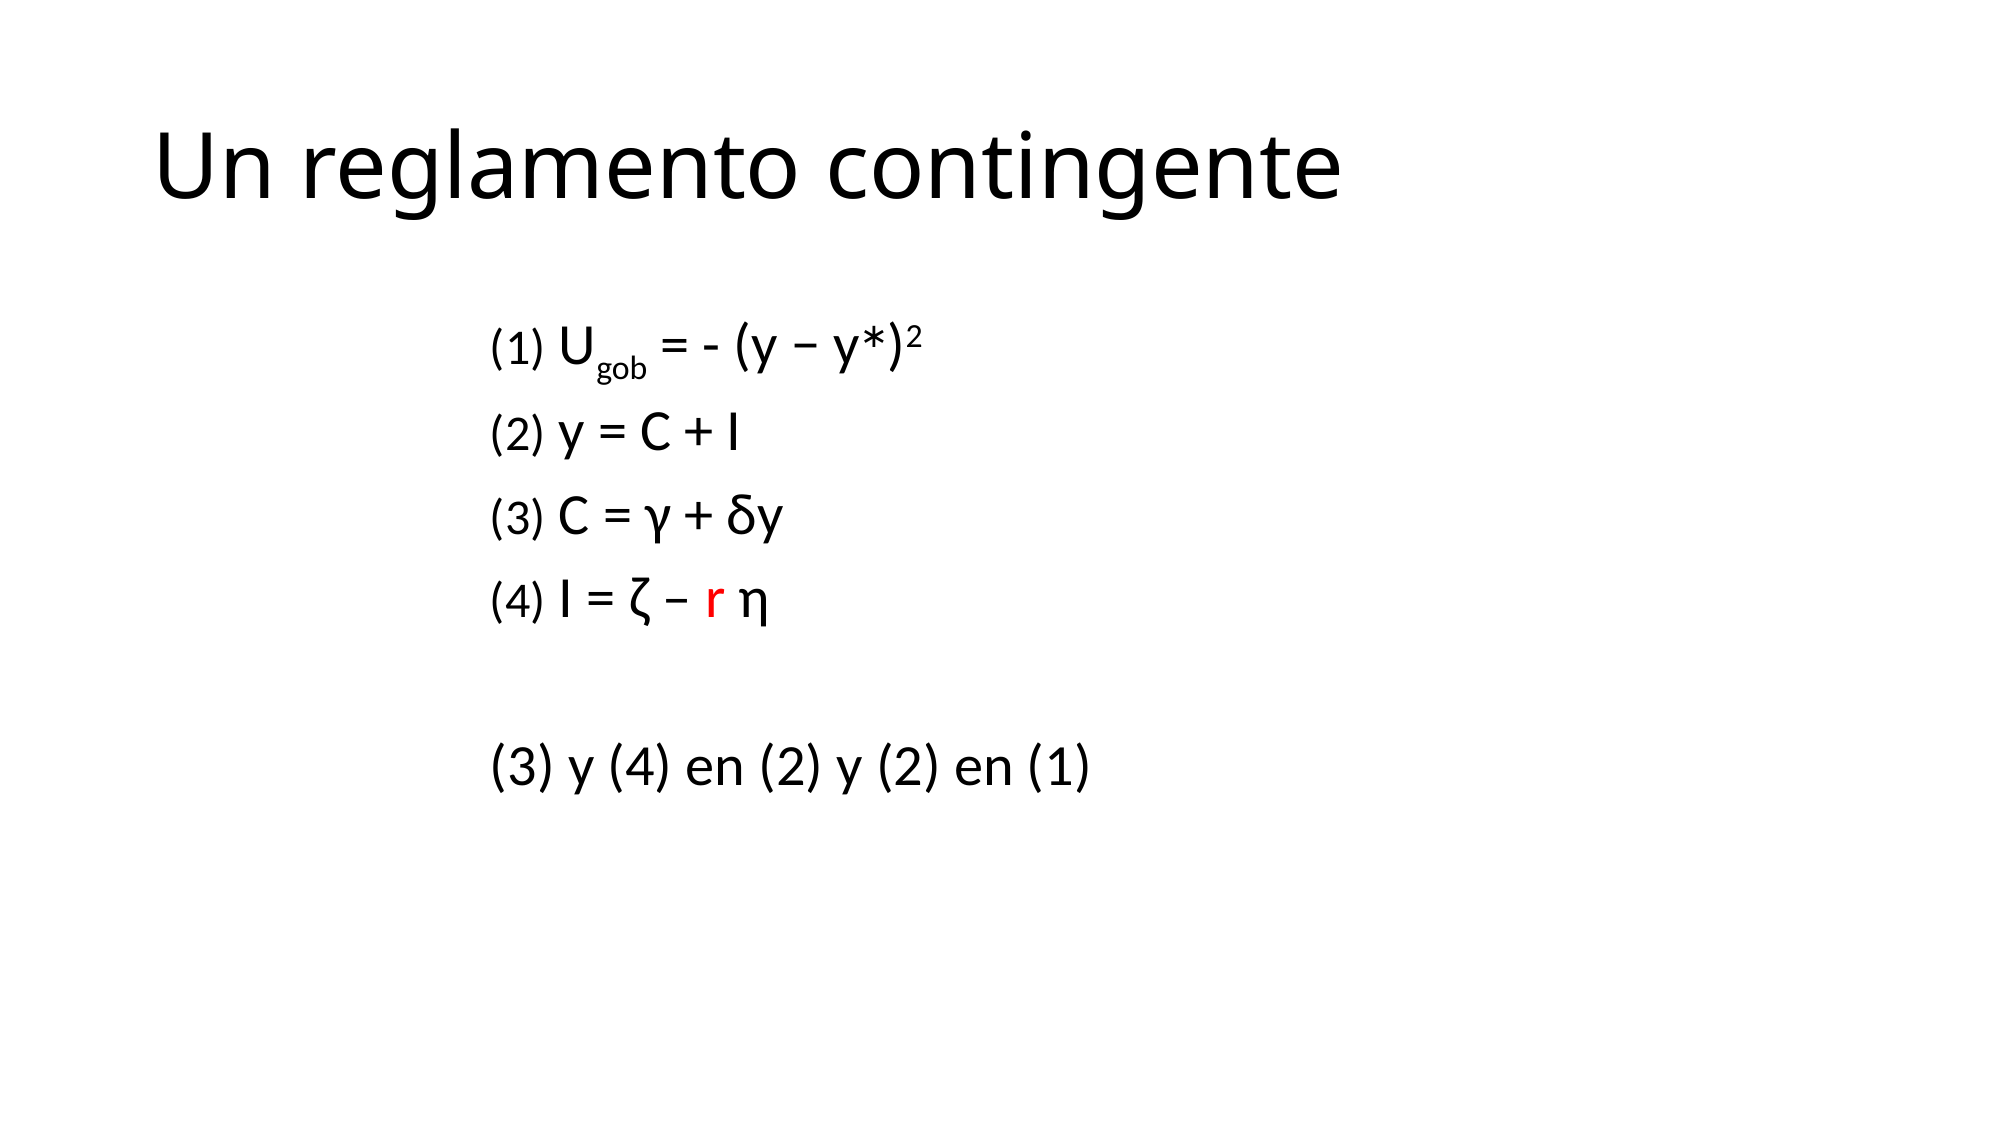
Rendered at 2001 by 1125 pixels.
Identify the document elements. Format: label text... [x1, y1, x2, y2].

list (1) Ugob = - (y − y∗)2 (2) y = C + I (3) C = γ + δy (4) I = ζ – r η (3) y (4) en (2) y (2) en (1) [474, 299, 1750, 975]
title Un reglamento contingente [137, 59, 1863, 278]
